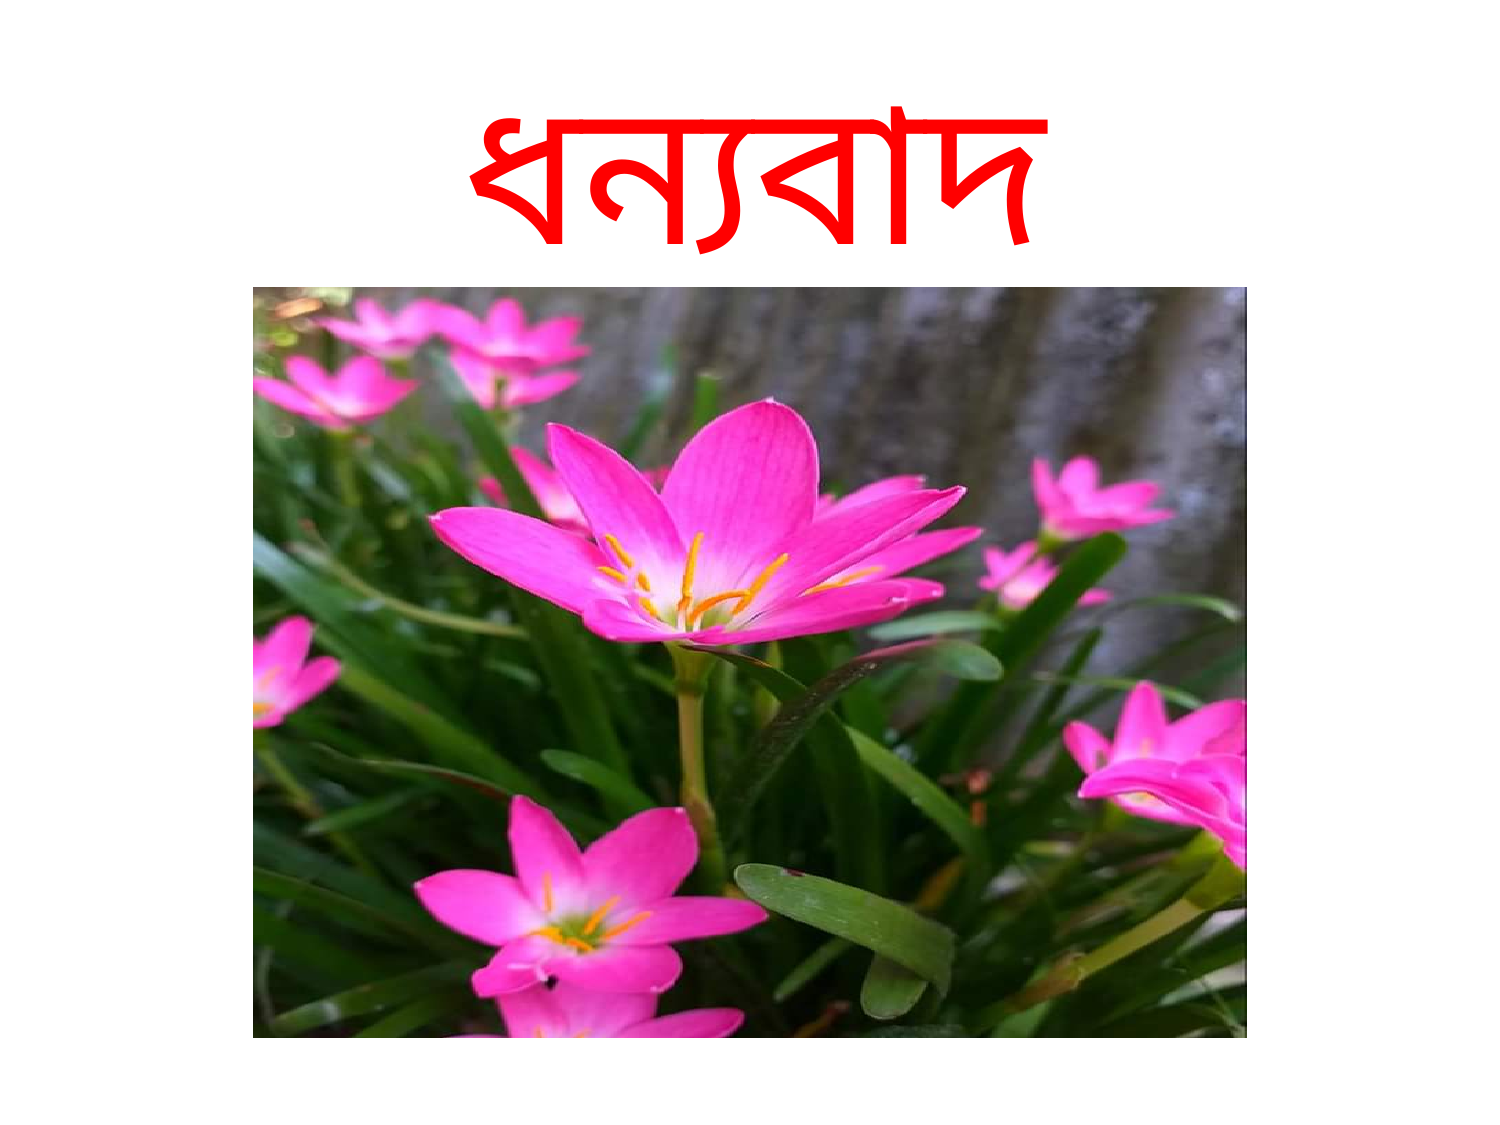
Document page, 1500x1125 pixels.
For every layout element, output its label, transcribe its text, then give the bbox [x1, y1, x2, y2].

text_box ধন্যবাদ [447, 37, 1062, 285]
picture [253, 287, 1247, 1038]
